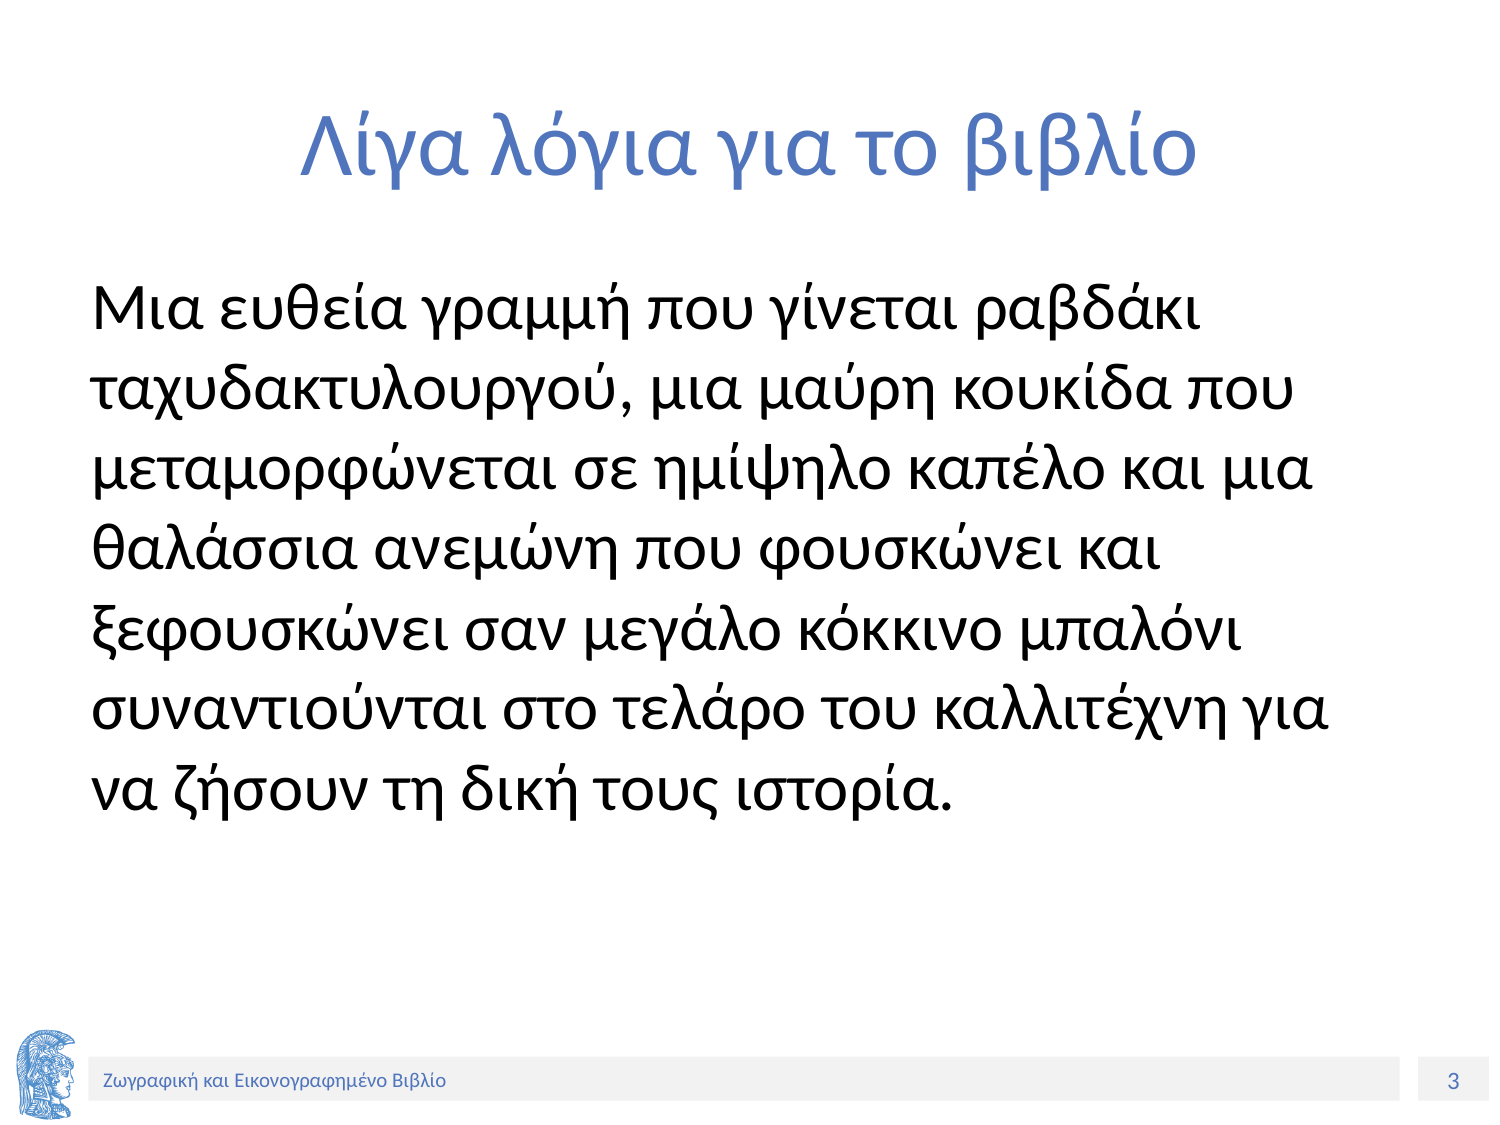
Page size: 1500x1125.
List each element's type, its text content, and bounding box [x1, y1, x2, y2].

picture [9, 1026, 81, 1120]
list Μια ευθεία γραμμή που γίνεται ραβδάκι ταχυδακτυλουργού, μια μαύρη κουκίδα που μεταμορφώνεται σε ημίψηλο καπέλο και μια θαλάσσια ανεμώνη που φουσκώνει και ξεφουσκώνει σαν μεγάλο κόκκινο μπαλόνι συναντιούνται στο τελάρο του καλλιτέχνη για να ζήσουν τη δική τους ιστορία. [76, 255, 1427, 998]
title Λίγα λόγια για το βιβλίο [75, 45, 1425, 233]
